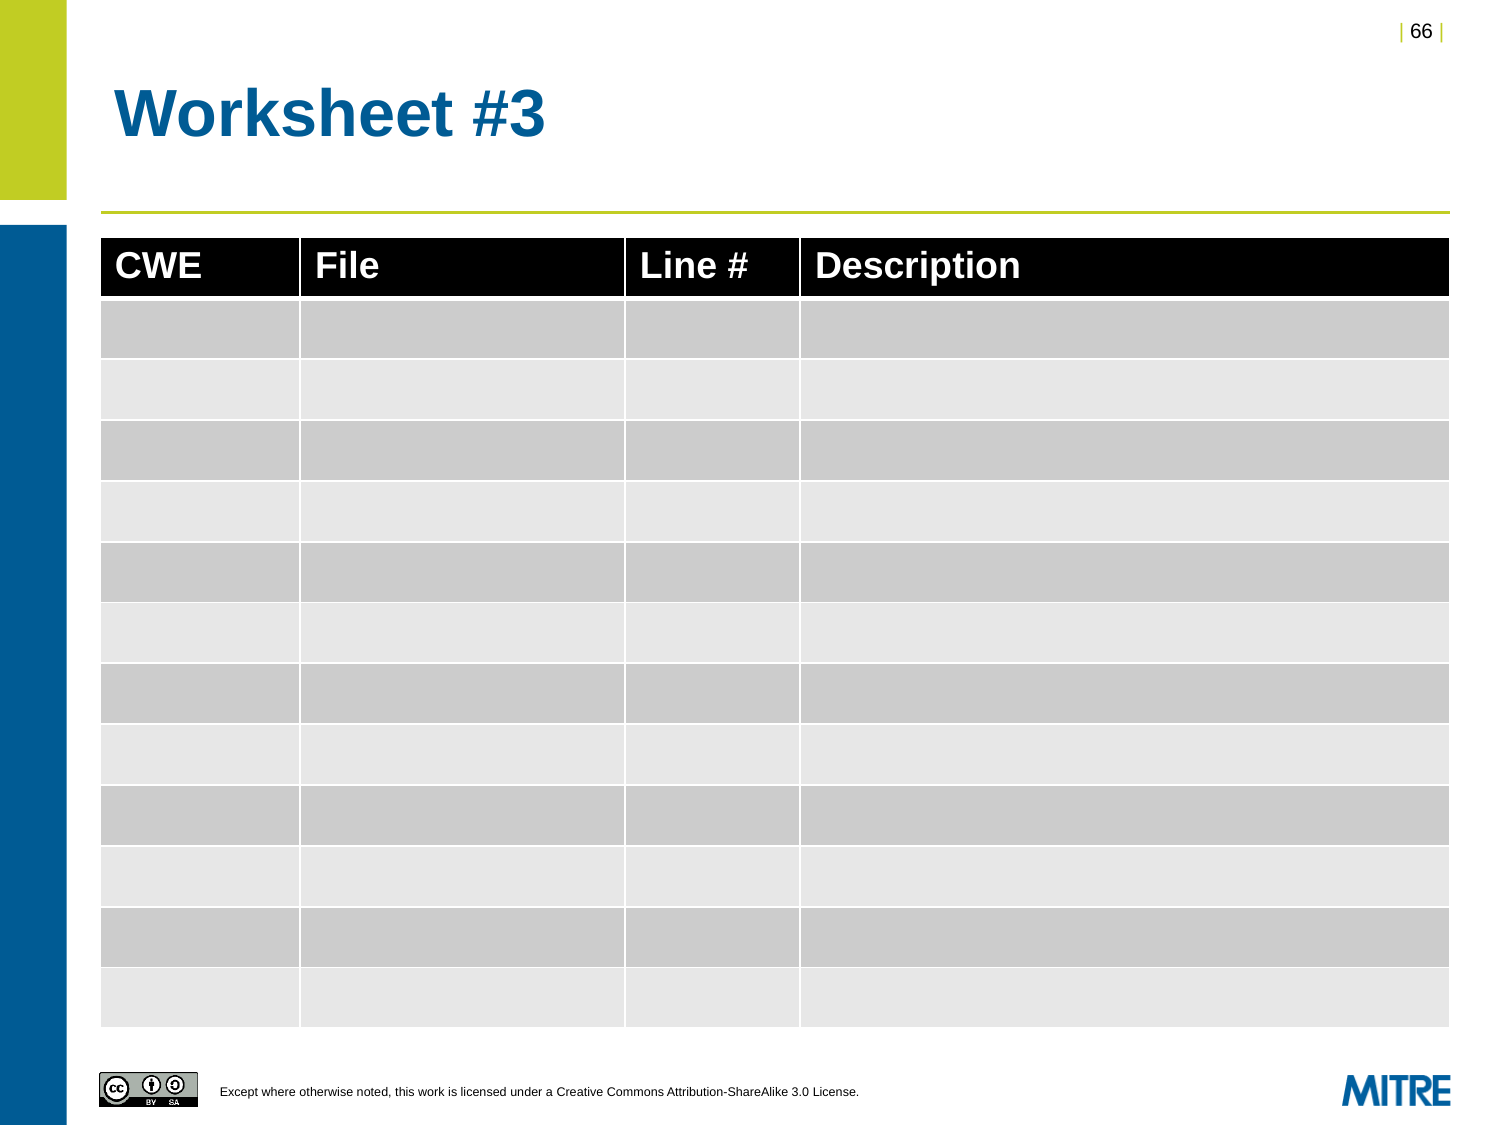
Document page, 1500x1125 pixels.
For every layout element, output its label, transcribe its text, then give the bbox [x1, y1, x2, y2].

table_cell [801, 421, 1449, 480]
table_cell [626, 968, 799, 1027]
table_cell [301, 847, 624, 906]
table_cell [101, 725, 299, 784]
table_cell [101, 786, 299, 845]
table_cell [301, 421, 624, 480]
table_cell [301, 968, 624, 1027]
table_cell [801, 908, 1449, 967]
table_cell [801, 786, 1449, 845]
table_cell [101, 664, 299, 723]
table_header Description [801, 238, 1449, 296]
table_cell [301, 360, 624, 419]
table_cell [301, 725, 624, 784]
table_cell [801, 847, 1449, 906]
table_cell [101, 301, 299, 358]
table_header CWE [101, 238, 299, 296]
table_cell [801, 603, 1449, 662]
table_cell [101, 543, 299, 602]
table_cell [301, 482, 624, 541]
table_cell [801, 664, 1449, 723]
title Worksheet #3 [99, 45, 1450, 188]
table_cell [101, 603, 299, 662]
table_cell [101, 421, 299, 480]
table_cell [626, 786, 799, 845]
table_cell [301, 543, 624, 602]
table_cell [626, 603, 799, 662]
table_cell [626, 543, 799, 602]
table_cell [626, 725, 799, 784]
table_cell [101, 968, 299, 1027]
table_cell [801, 301, 1449, 358]
table_cell [626, 482, 799, 541]
table_cell [801, 360, 1449, 419]
table_cell [626, 664, 799, 723]
table_cell [101, 908, 299, 967]
table_cell [301, 908, 624, 967]
table_header File [301, 238, 624, 296]
table_cell [301, 786, 624, 845]
table_cell [626, 301, 799, 358]
table_cell [626, 421, 799, 480]
table_cell [301, 664, 624, 723]
table_cell [301, 603, 624, 662]
table_cell [101, 482, 299, 541]
table_cell [801, 543, 1449, 602]
table_cell [626, 908, 799, 967]
table_cell [101, 360, 299, 419]
picture [1342, 1072, 1453, 1113]
table_cell [101, 847, 299, 906]
table_cell [626, 847, 799, 906]
table_cell [801, 968, 1449, 1027]
table_cell [801, 482, 1449, 541]
table_header Line # [626, 238, 799, 296]
table_cell [301, 301, 624, 358]
table_cell [626, 360, 799, 419]
picture [99, 1072, 198, 1107]
table_cell [801, 725, 1449, 784]
